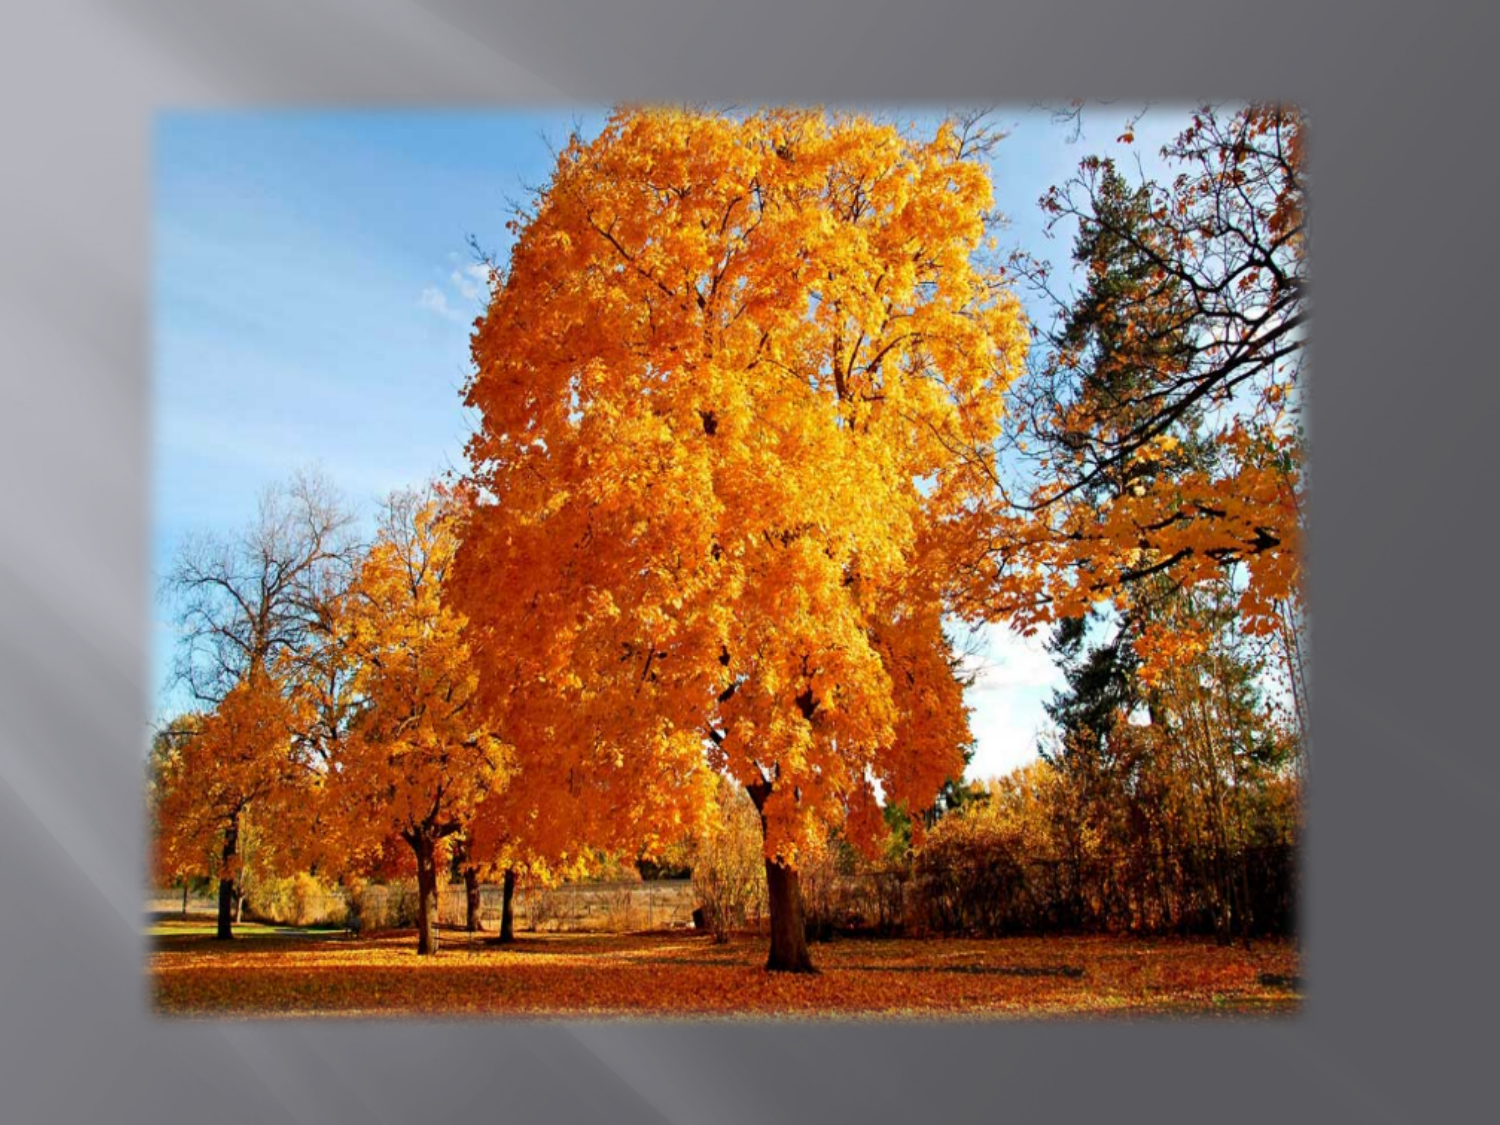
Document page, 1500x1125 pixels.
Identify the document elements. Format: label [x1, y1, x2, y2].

picture [135, 93, 1318, 1032]
